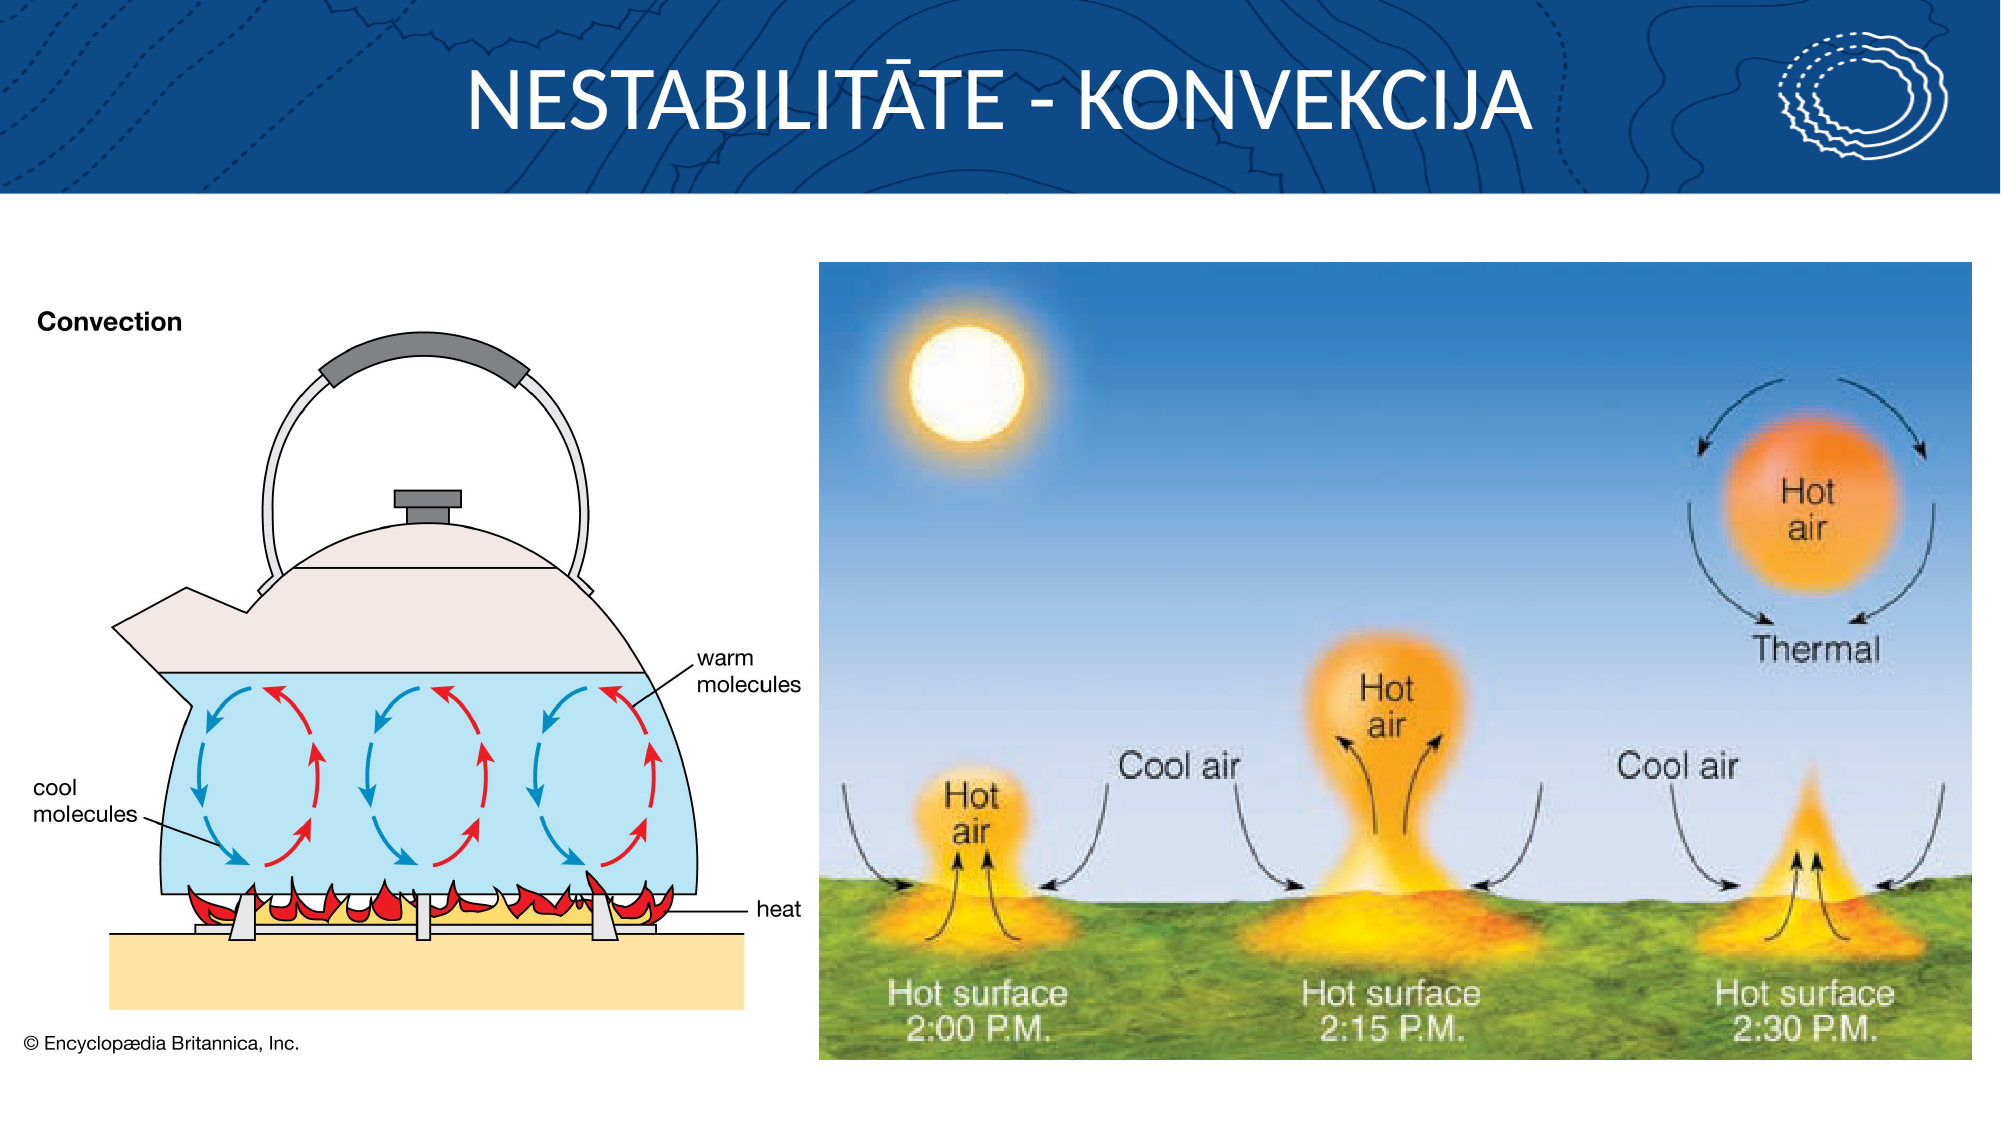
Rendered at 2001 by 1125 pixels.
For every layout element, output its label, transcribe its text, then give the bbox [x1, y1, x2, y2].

picture [0, 0, 2001, 1125]
title NESTABILITĀTE - KONVEKCIJA [99, 0, 1900, 187]
